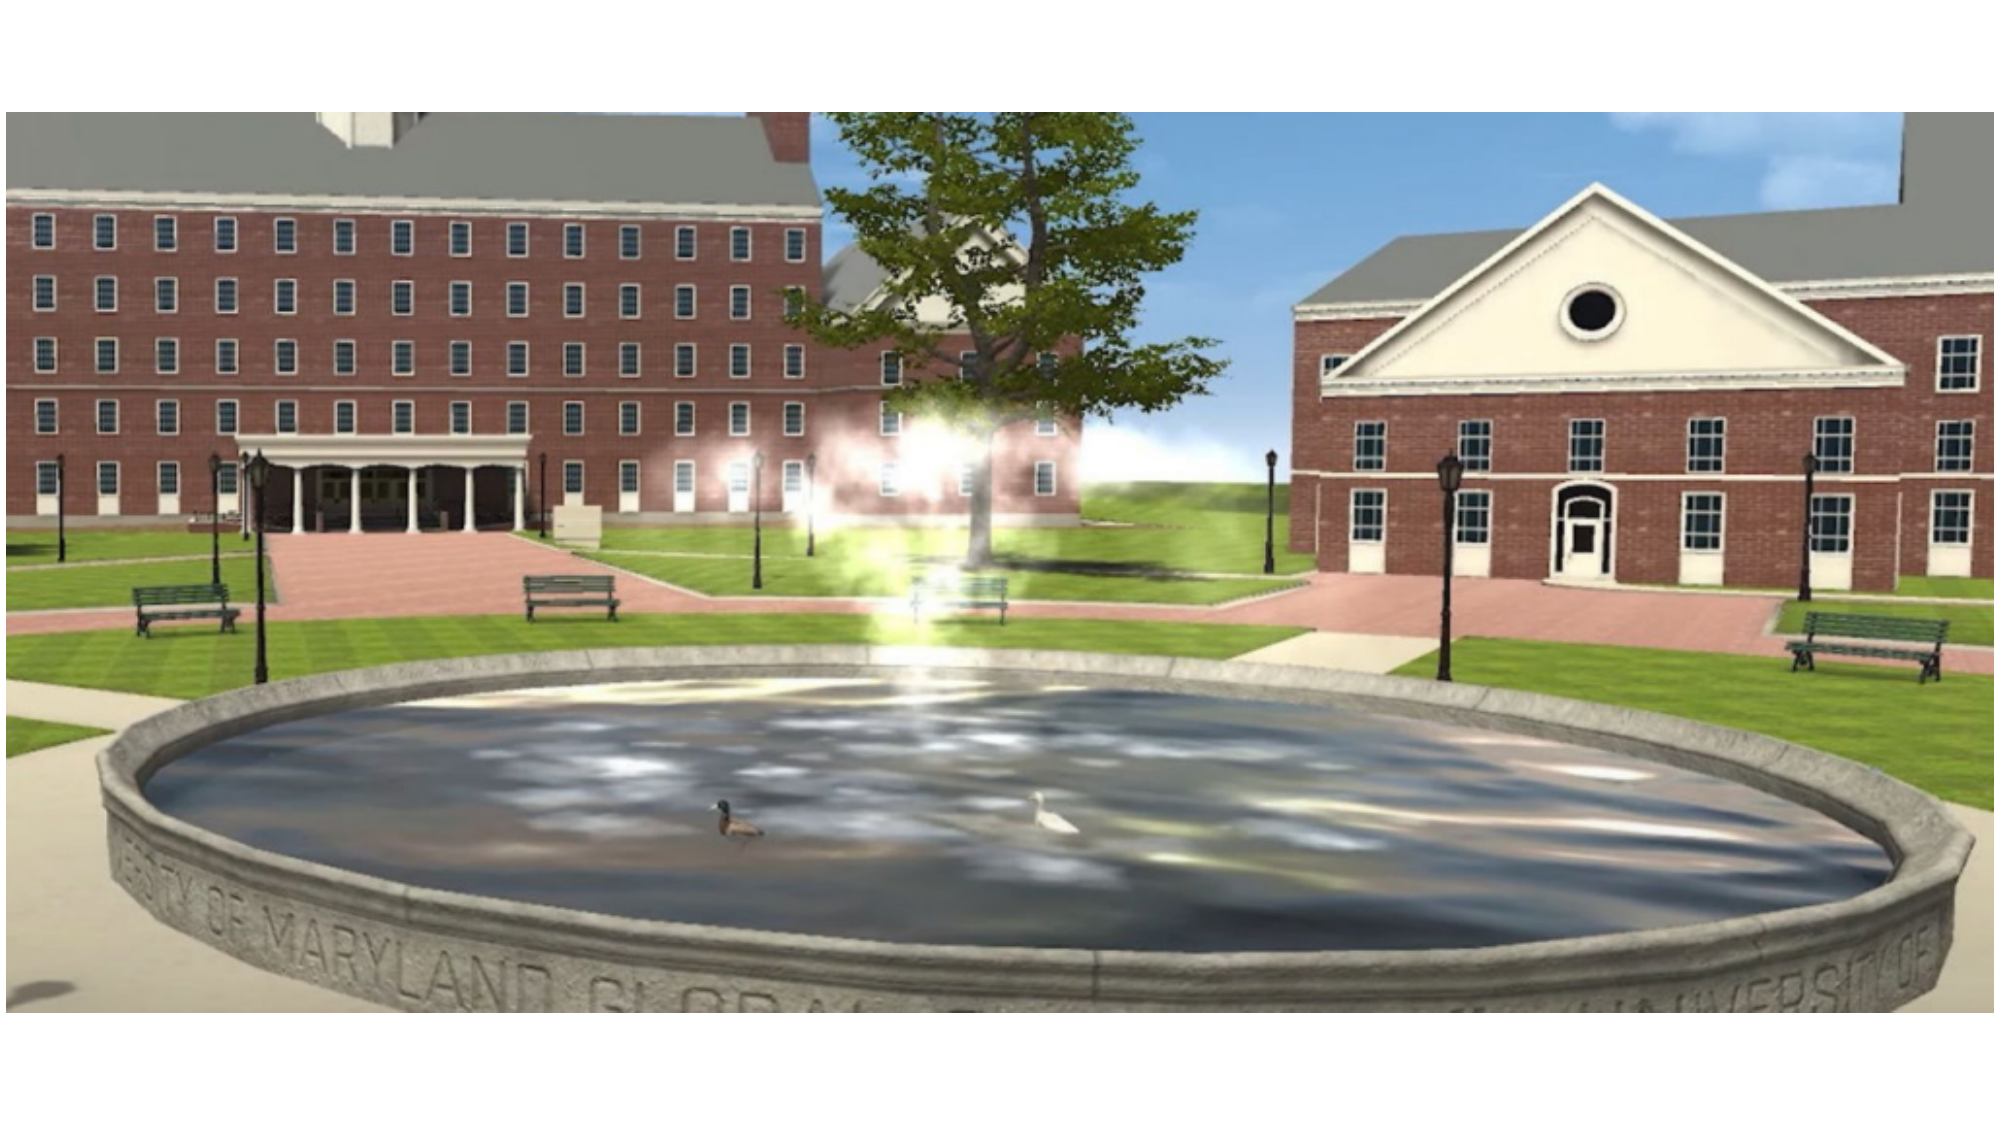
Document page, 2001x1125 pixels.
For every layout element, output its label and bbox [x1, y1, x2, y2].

picture [6, 112, 1994, 1013]
